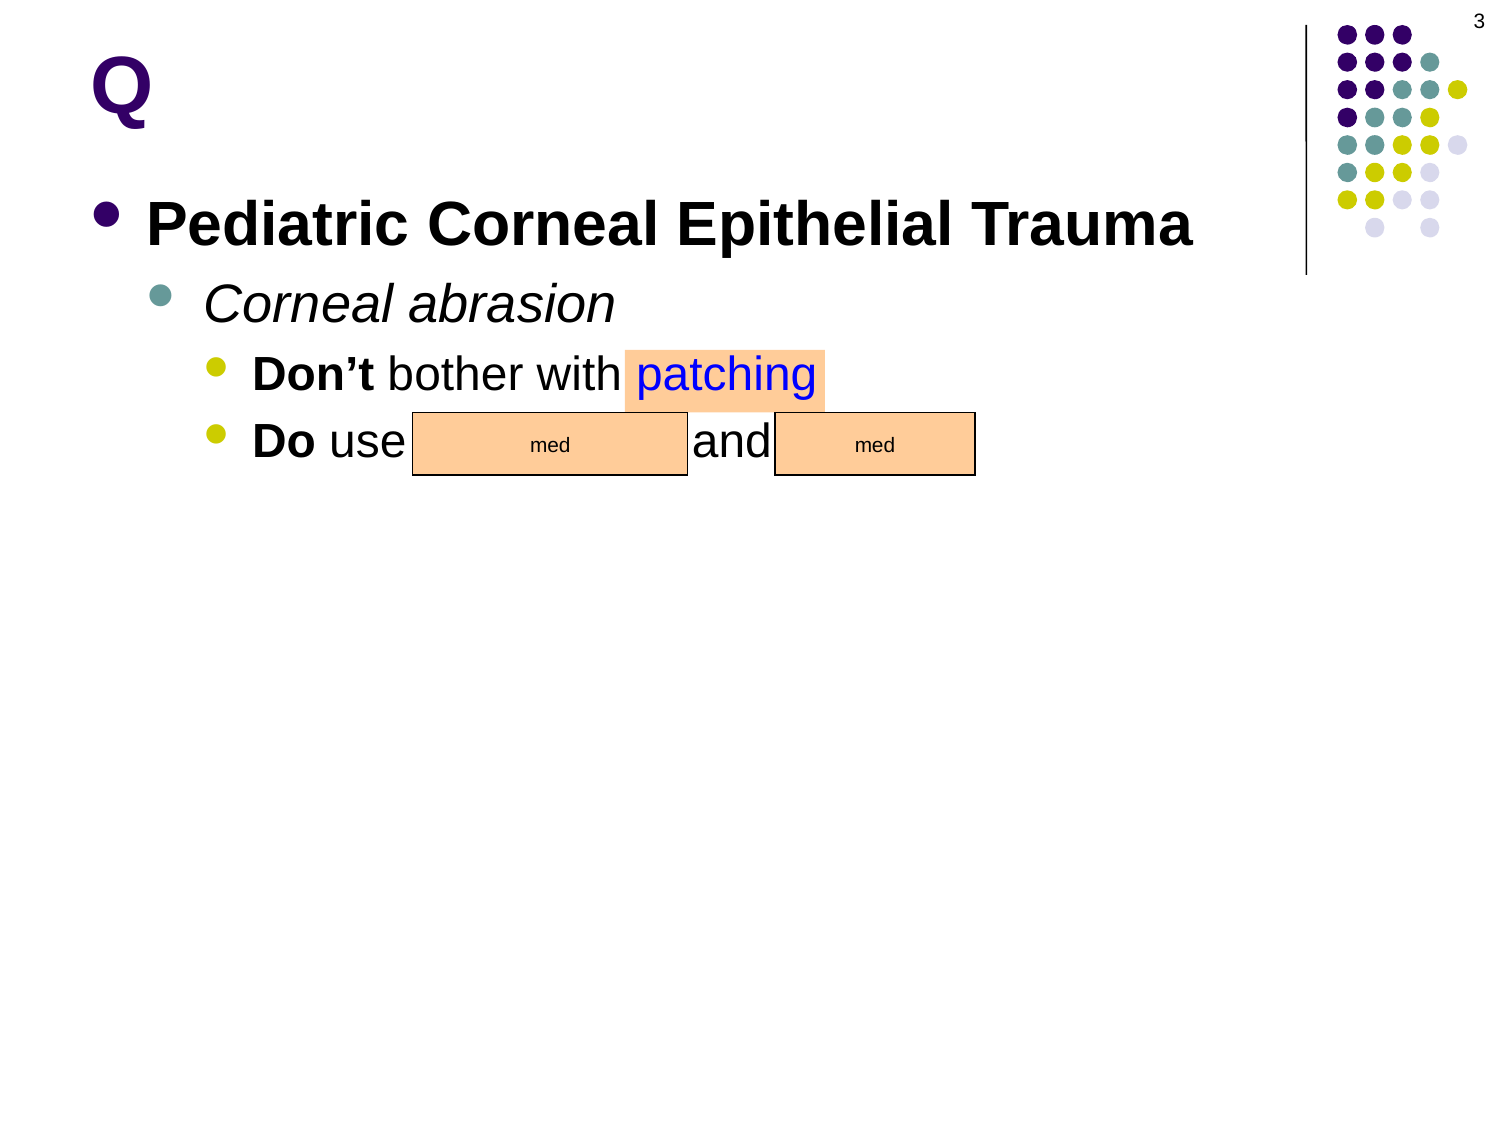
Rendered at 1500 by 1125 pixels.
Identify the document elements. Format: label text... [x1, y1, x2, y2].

title Q [75, 20, 1313, 138]
text_box med [412, 412, 688, 475]
text_box med [774, 412, 975, 475]
list Pediatric Corneal Epithelial Trauma Corneal abrasion Don’t bother with patching Do use cycloplegics and ointment [75, 174, 1425, 968]
slide_number 3 [1149, 0, 1500, 75]
